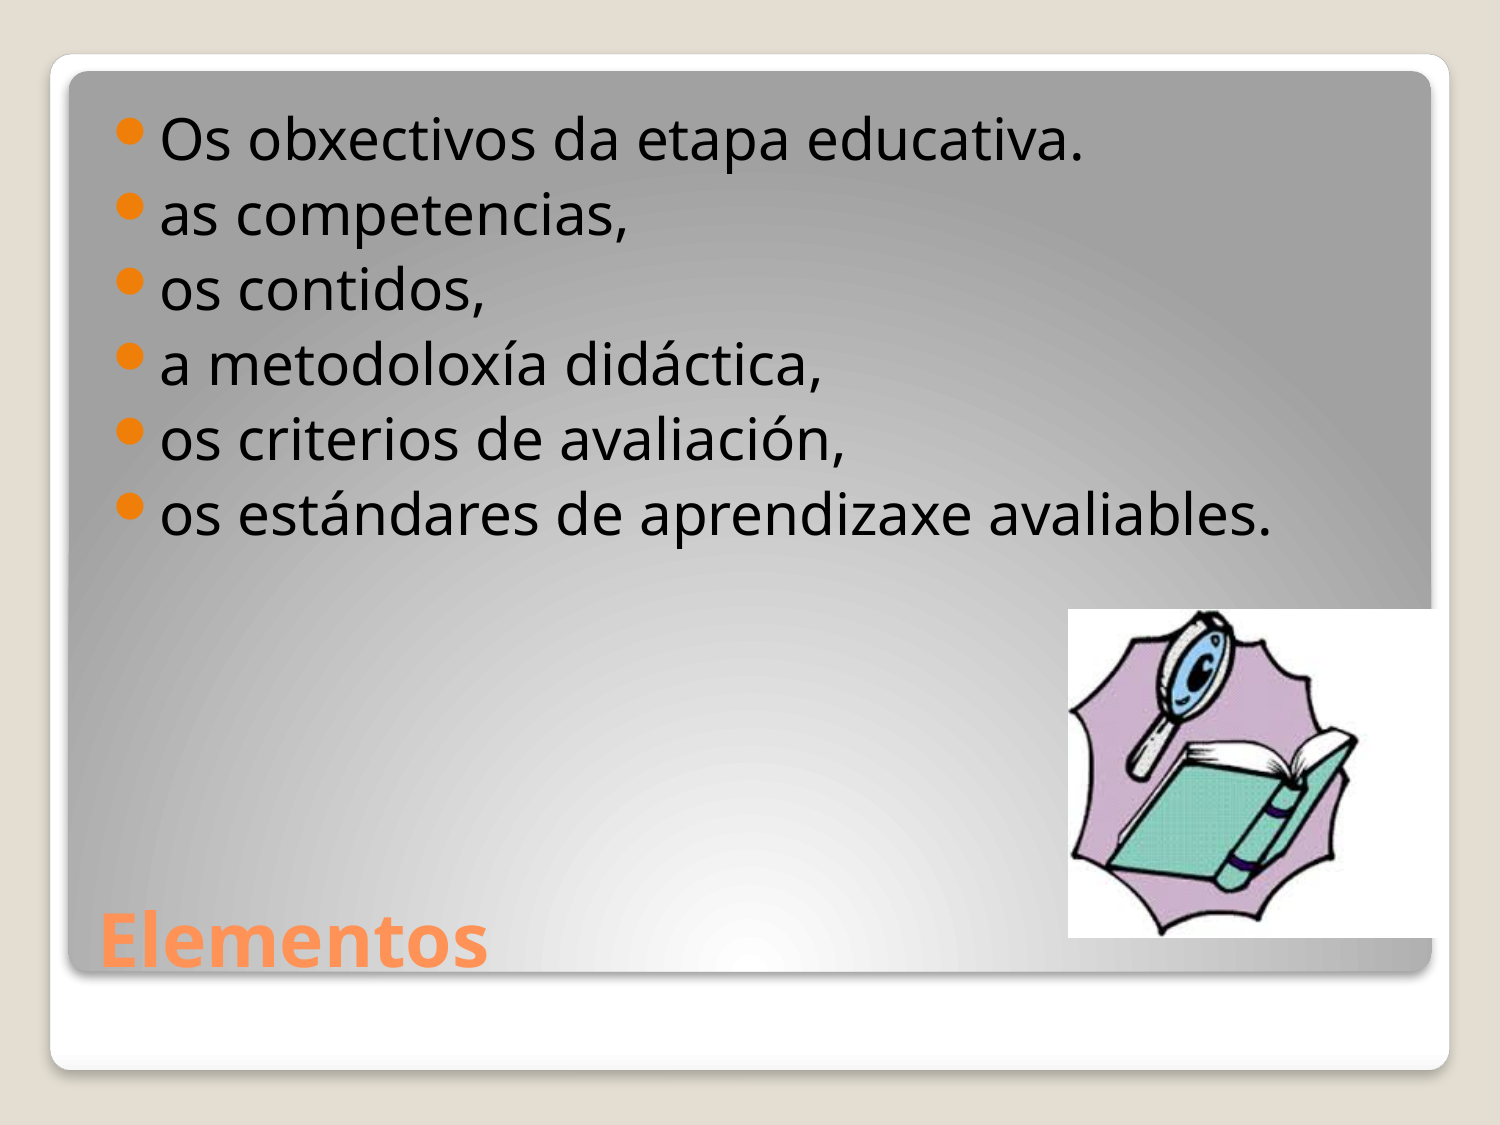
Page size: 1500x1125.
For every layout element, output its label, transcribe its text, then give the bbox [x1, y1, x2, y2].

title Elementos [82, 870, 1425, 990]
picture [1068, 609, 1445, 939]
list Os obxectivos da etapa educativa. as competencias, os contidos, a metodoloxía didáctica, os criterios de avaliación, os estándares de aprendizaxe avaliables. [82, 86, 1425, 870]
